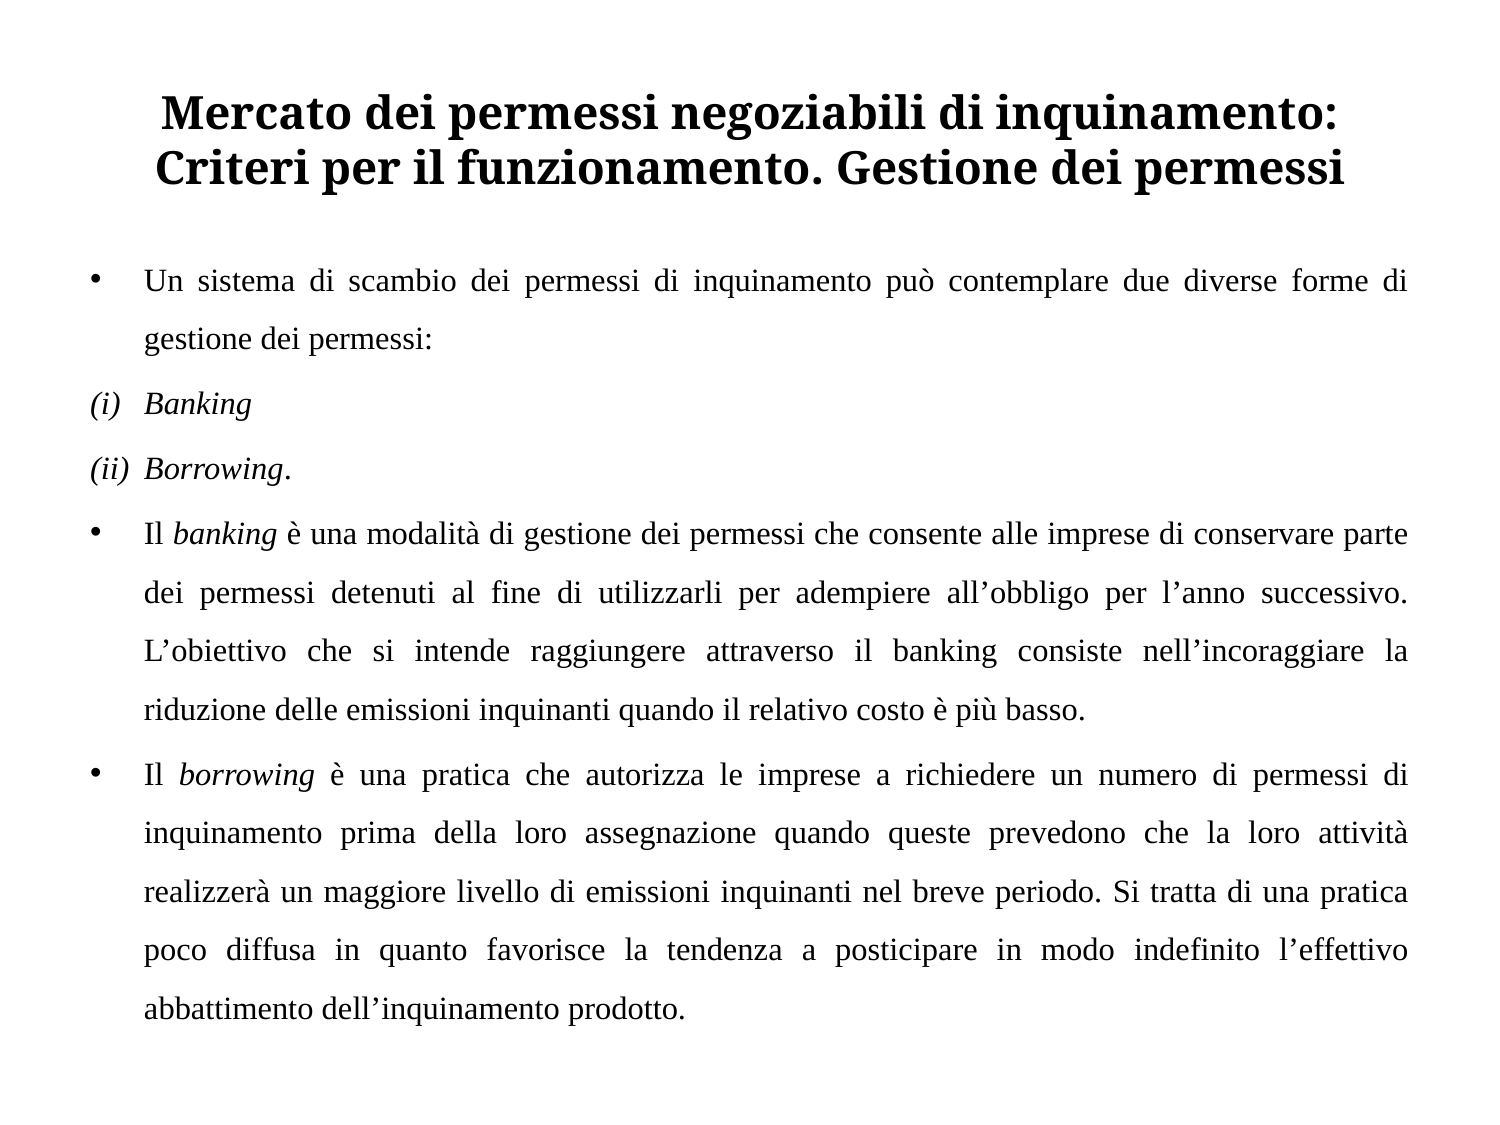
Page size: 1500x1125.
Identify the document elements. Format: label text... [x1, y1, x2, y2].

list Un sistema di scambio dei permessi di inquinamento può contemplare due diverse forme di gestione dei permessi: Banking Borrowing. Il banking è una modalità di gestione dei permessi che consente alle imprese di conservare parte dei permessi detenuti al fine di utilizzarli per adempiere all’obbligo per l’anno successivo. L’obiettivo che si intende raggiungere attraverso il banking consiste nell’incoraggiare la riduzione delle emissioni inquinanti quando il relativo costo è più basso. Il borrowing è una pratica che autorizza le imprese a richiedere un numero di permessi di inquinamento prima della loro assegnazione quando queste prevedono che la loro attività realizzerà un maggiore livello di emissioni inquinanti nel breve periodo. Si tratta di una pratica poco diffusa in quanto favorisce la tendenza a posticipare in modo indefinito l’effettivo abbattimento dell’inquinamento prodotto. [75, 231, 1425, 1094]
title Mercato dei permessi negoziabili di inquinamento: Criteri per il funzionamento. Gestione dei permessi [75, 45, 1425, 231]
